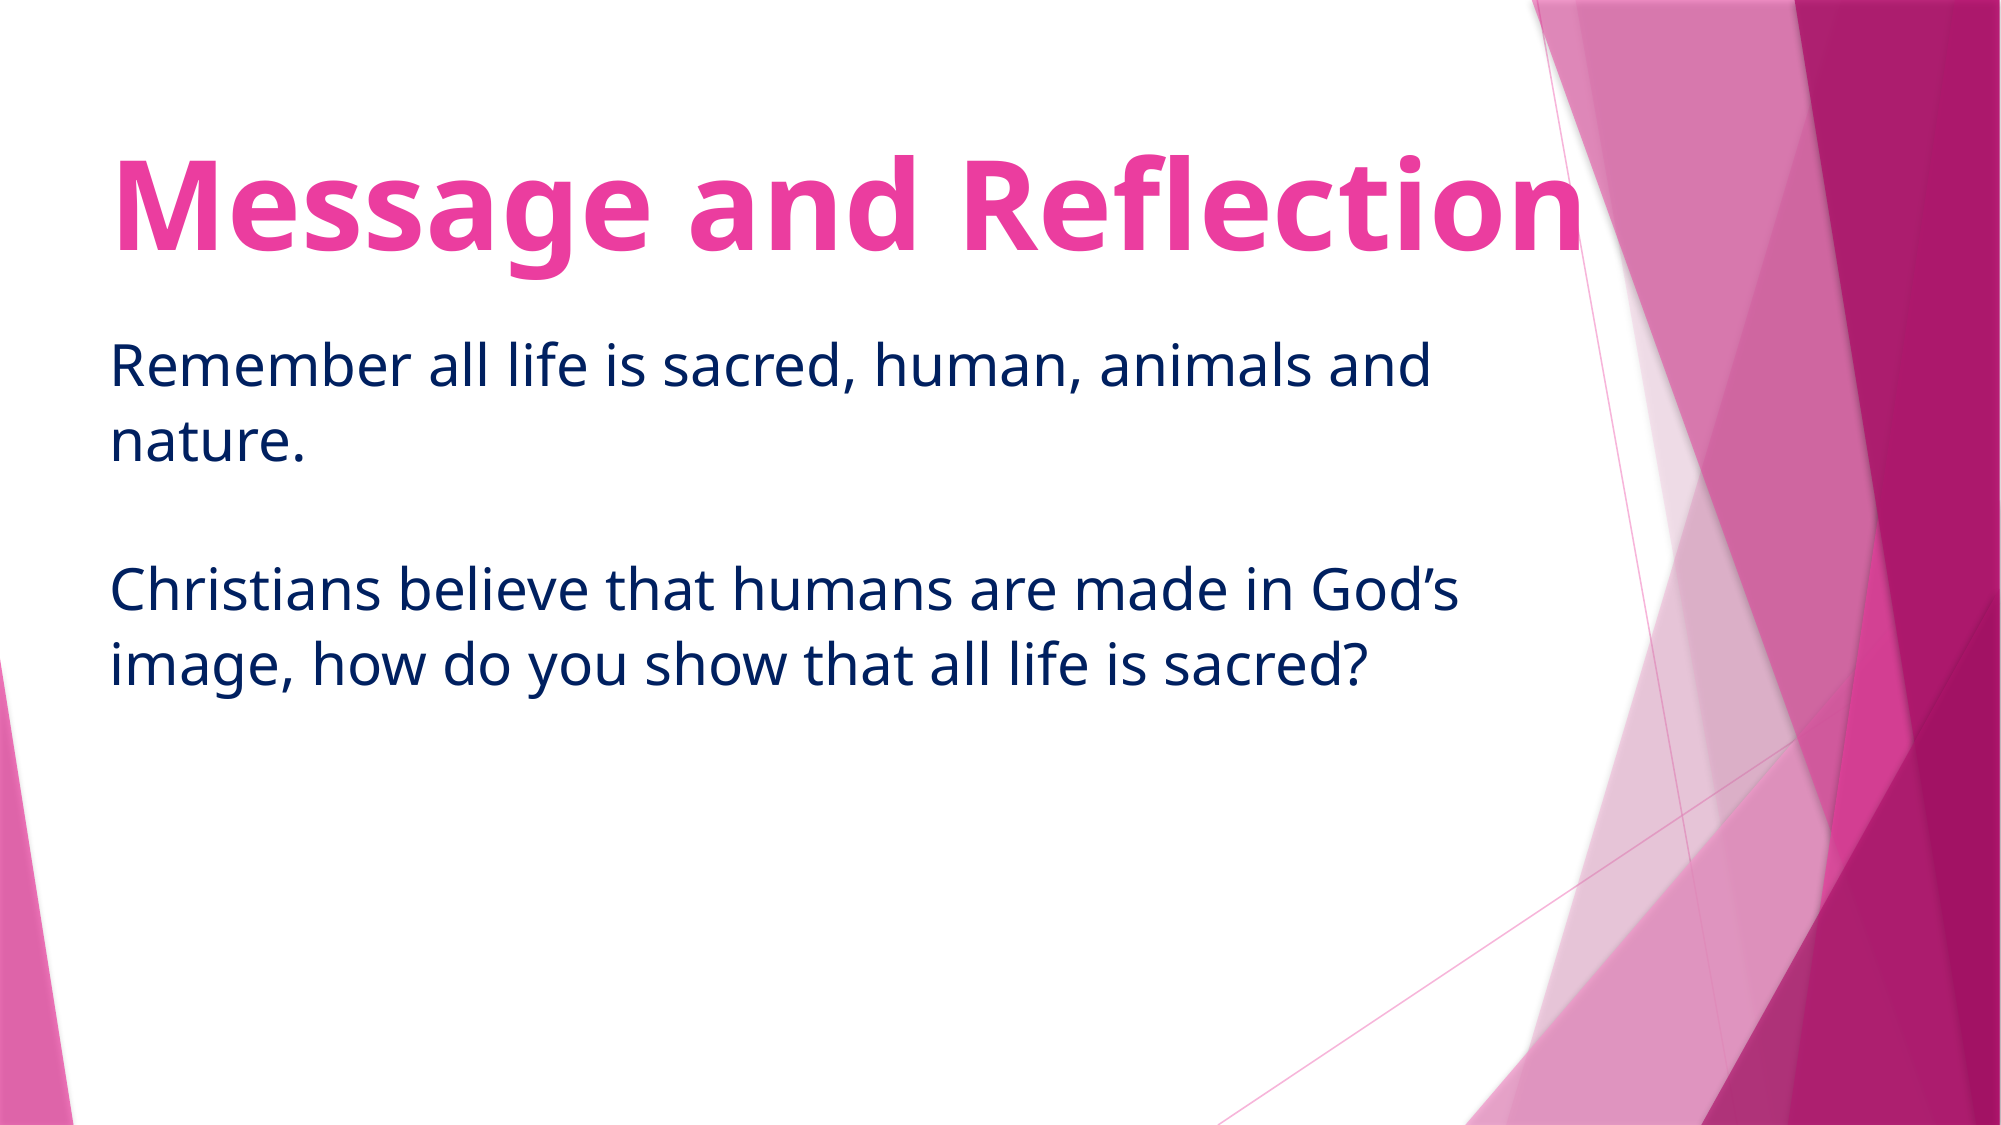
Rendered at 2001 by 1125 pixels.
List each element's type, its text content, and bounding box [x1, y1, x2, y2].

title Message and Reflection Remember all life is sacred, human, animals and nature. Christians believe that humans are made in God’s image, how do you show that all life is sacred? [94, 59, 1623, 897]
